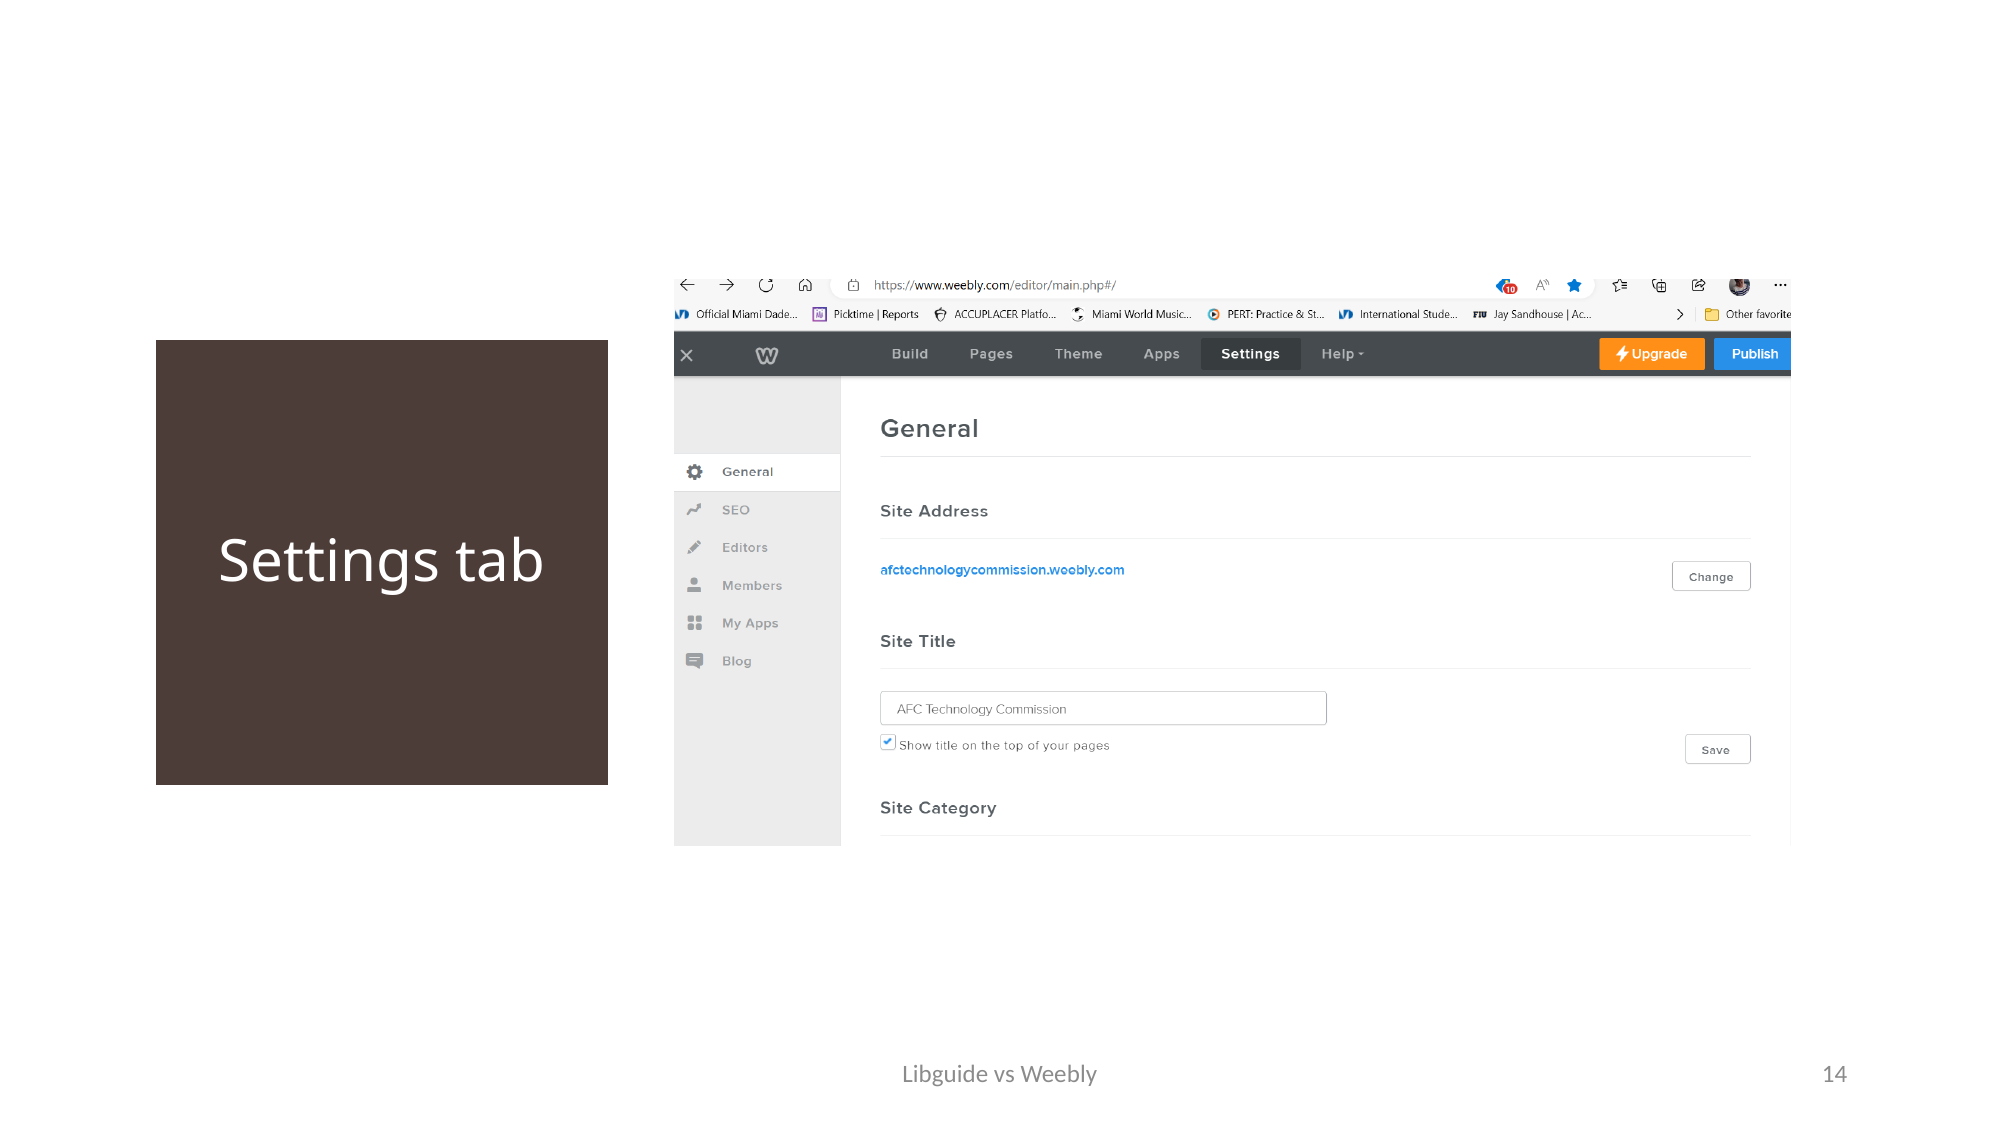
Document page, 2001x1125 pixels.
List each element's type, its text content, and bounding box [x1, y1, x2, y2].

slide_number 14 [1412, 1042, 1863, 1103]
title Settings tab [156, 340, 608, 785]
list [674, 279, 1791, 846]
footer Libguide vs Weebly [662, 1042, 1338, 1103]
